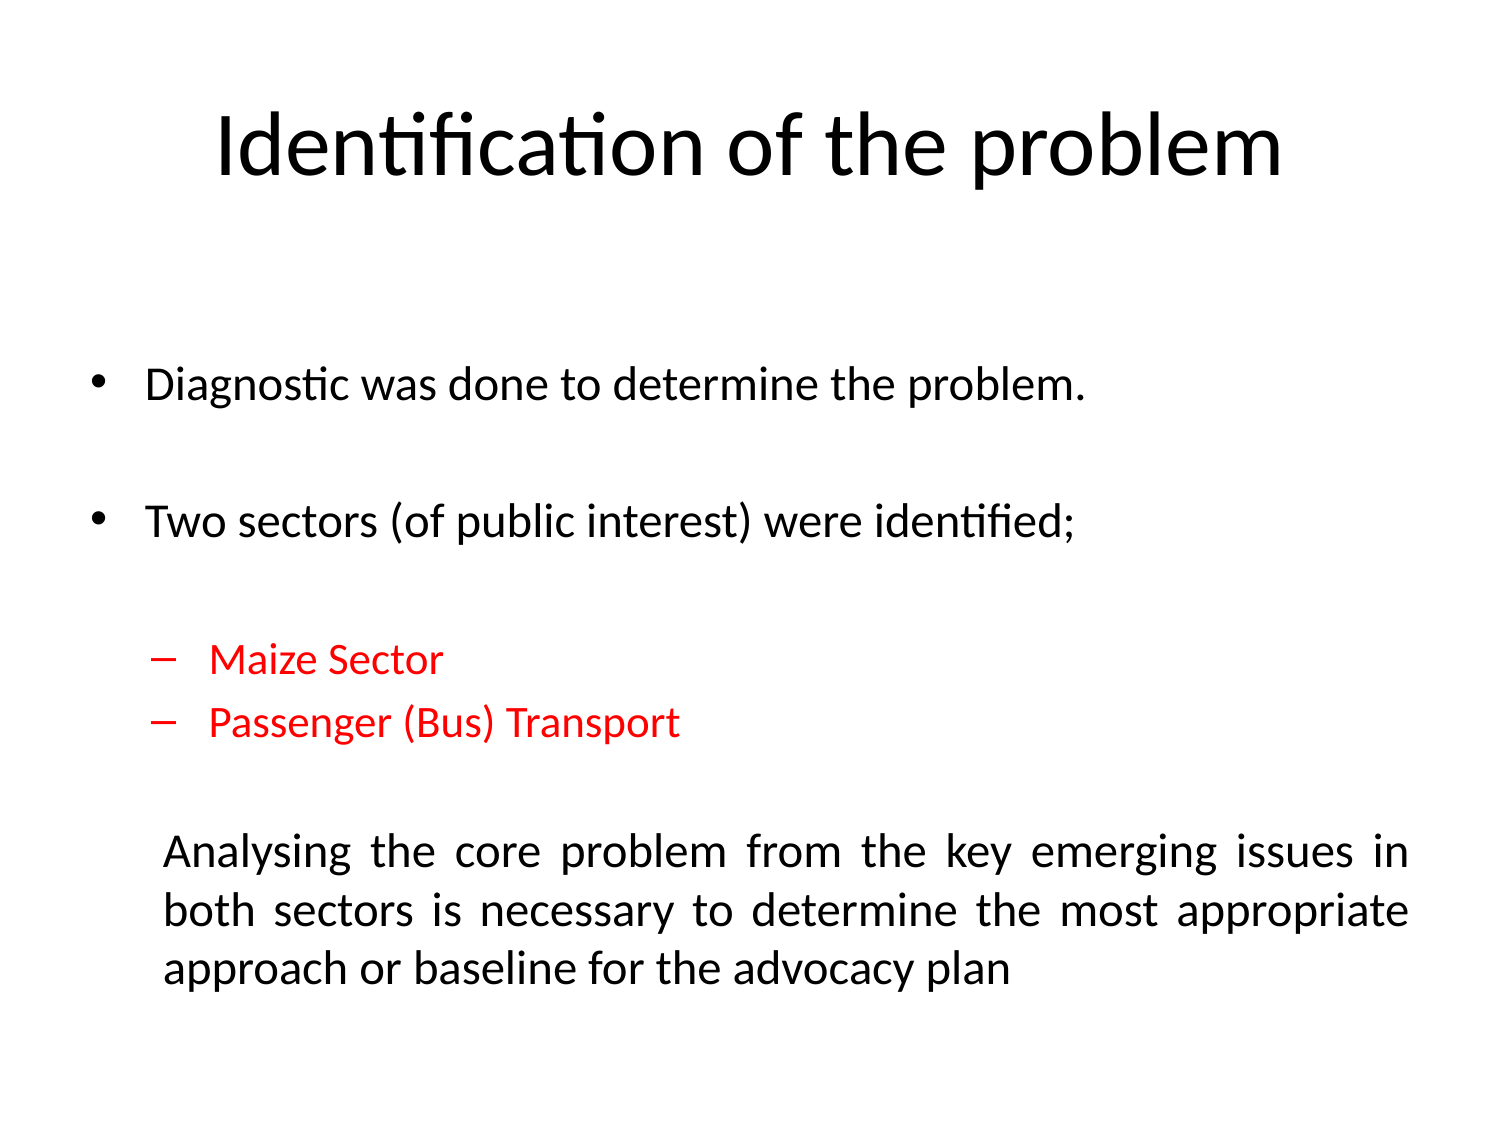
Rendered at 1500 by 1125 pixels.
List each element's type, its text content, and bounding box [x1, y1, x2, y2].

title Identification of the problem [75, 45, 1425, 233]
list Diagnostic was done to determine the problem. Two sectors (of public interest) were identified; Maize Sector Passenger (Bus) Transport Analysing the core problem from the key emerging issues in both sectors is necessary to determine the most appropriate approach or baseline for the advocacy plan [75, 262, 1425, 1005]
